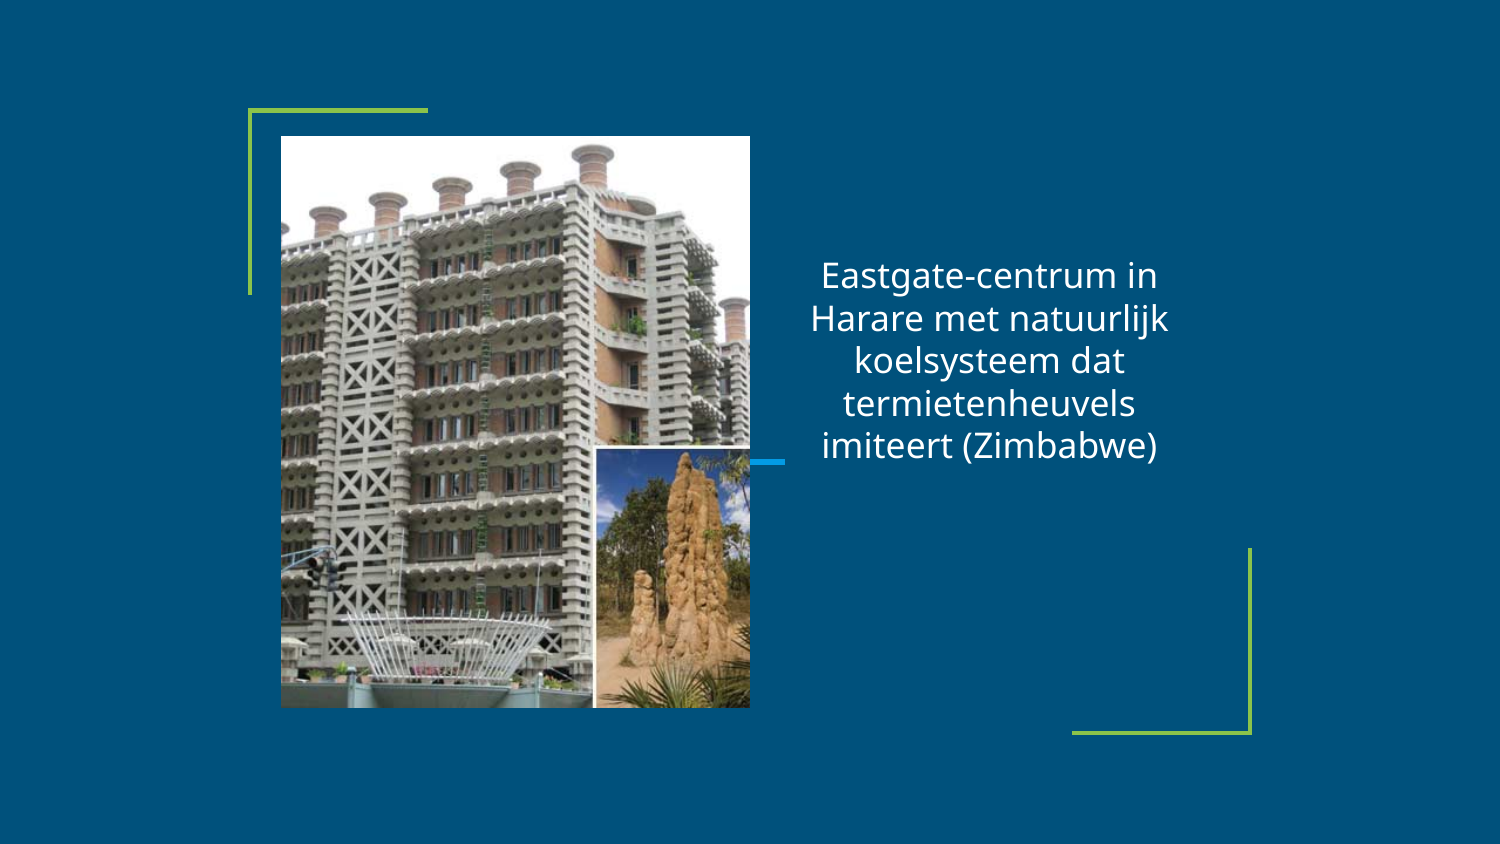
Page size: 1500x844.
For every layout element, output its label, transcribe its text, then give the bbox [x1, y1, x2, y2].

picture [282, 137, 749, 707]
text_box Eastgate-centrum in Harare met natuurlijk koelsysteem dat termietenheuvels imiteert (Zimbabwe) [786, 238, 1193, 524]
